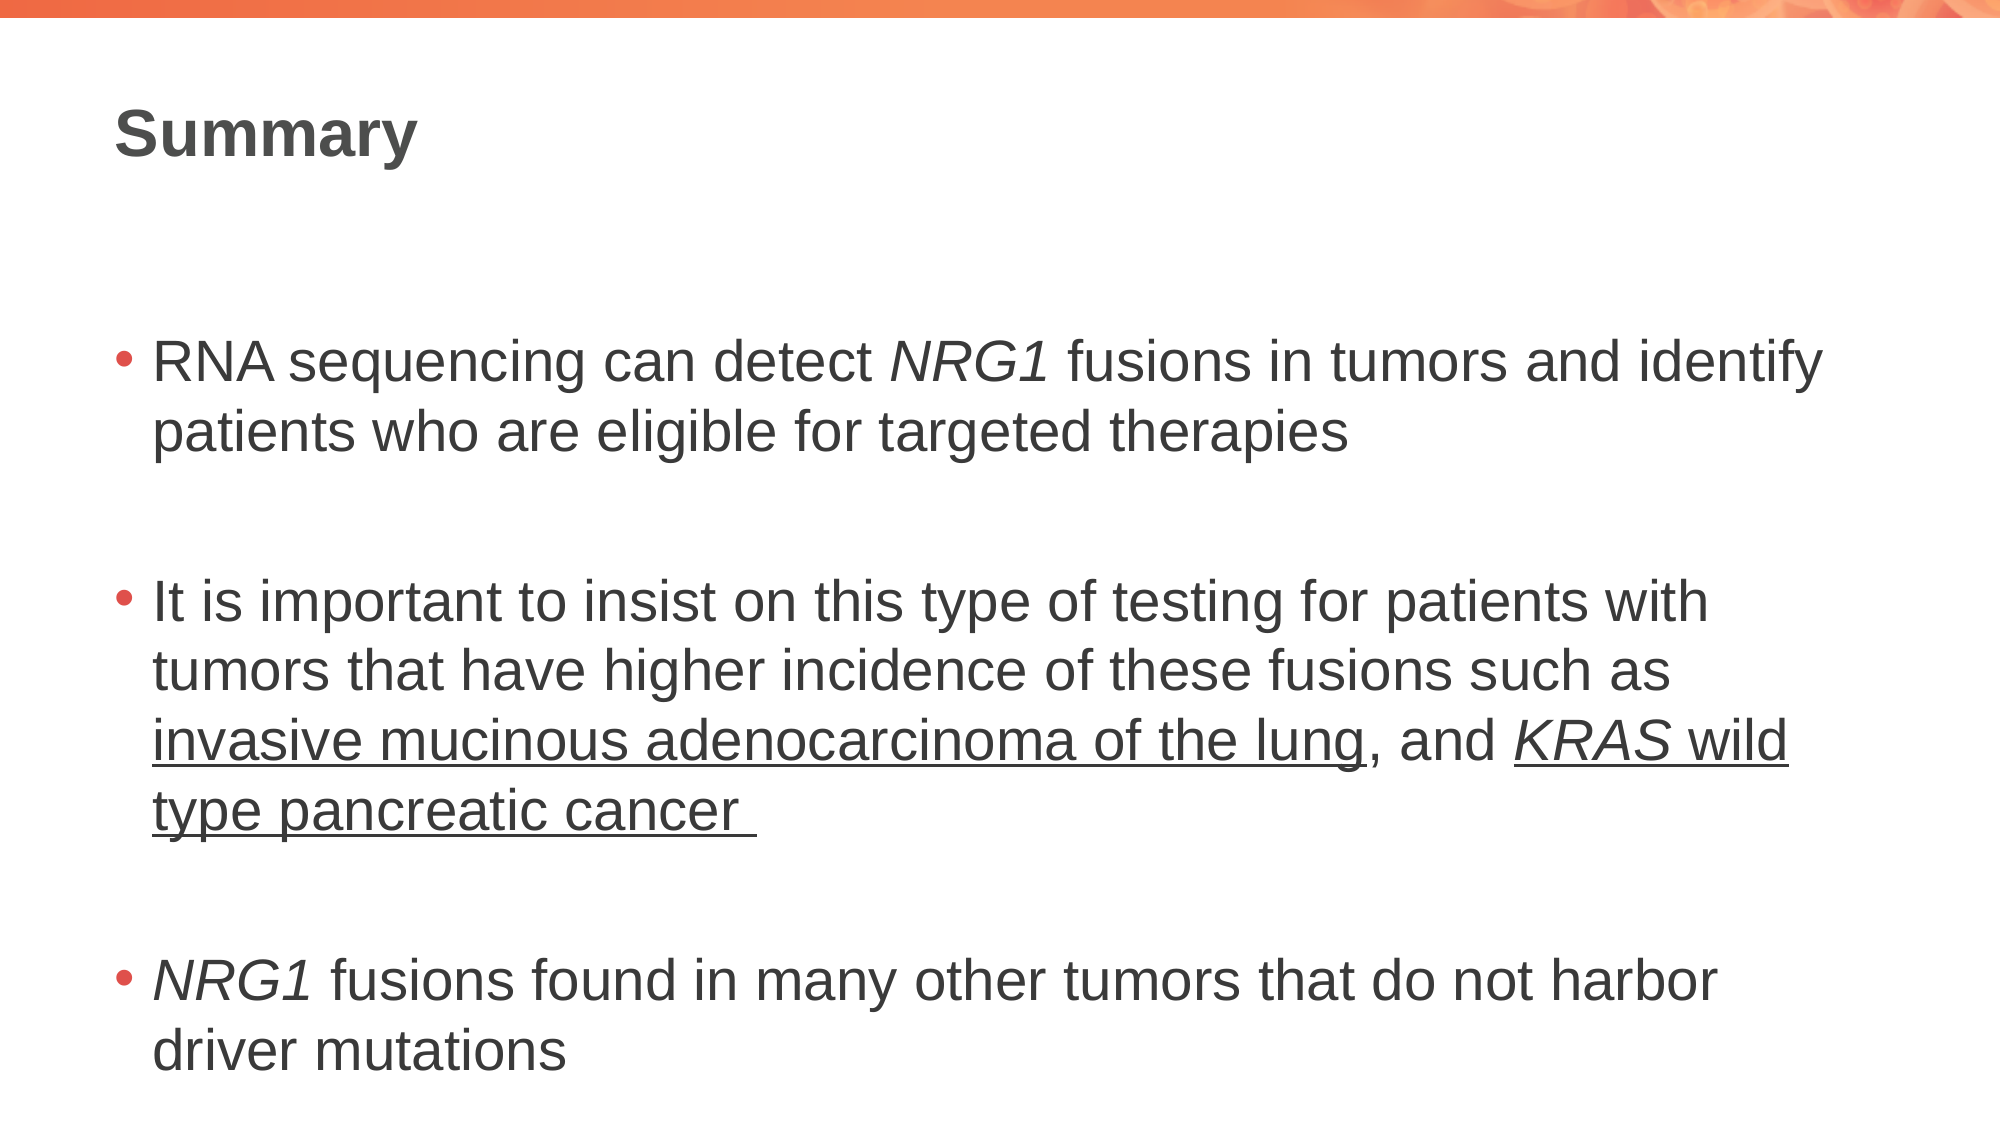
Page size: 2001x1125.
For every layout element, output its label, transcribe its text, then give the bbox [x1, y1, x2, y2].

title Summary [99, 32, 1863, 228]
list RNA sequencing can detect NRG1 fusions in tumors and identify patients who are eligible for targeted therapies It is important to insist on this type of testing for patients with tumors that have higher incidence of these fusions such as invasive mucinous adenocarcinoma of the lung, and KRAS wild type pancreatic cancer NRG1 fusions found in many other tumors that do not harbor driver mutations [99, 315, 1863, 1091]
picture [0, 0, 2000, 18]
